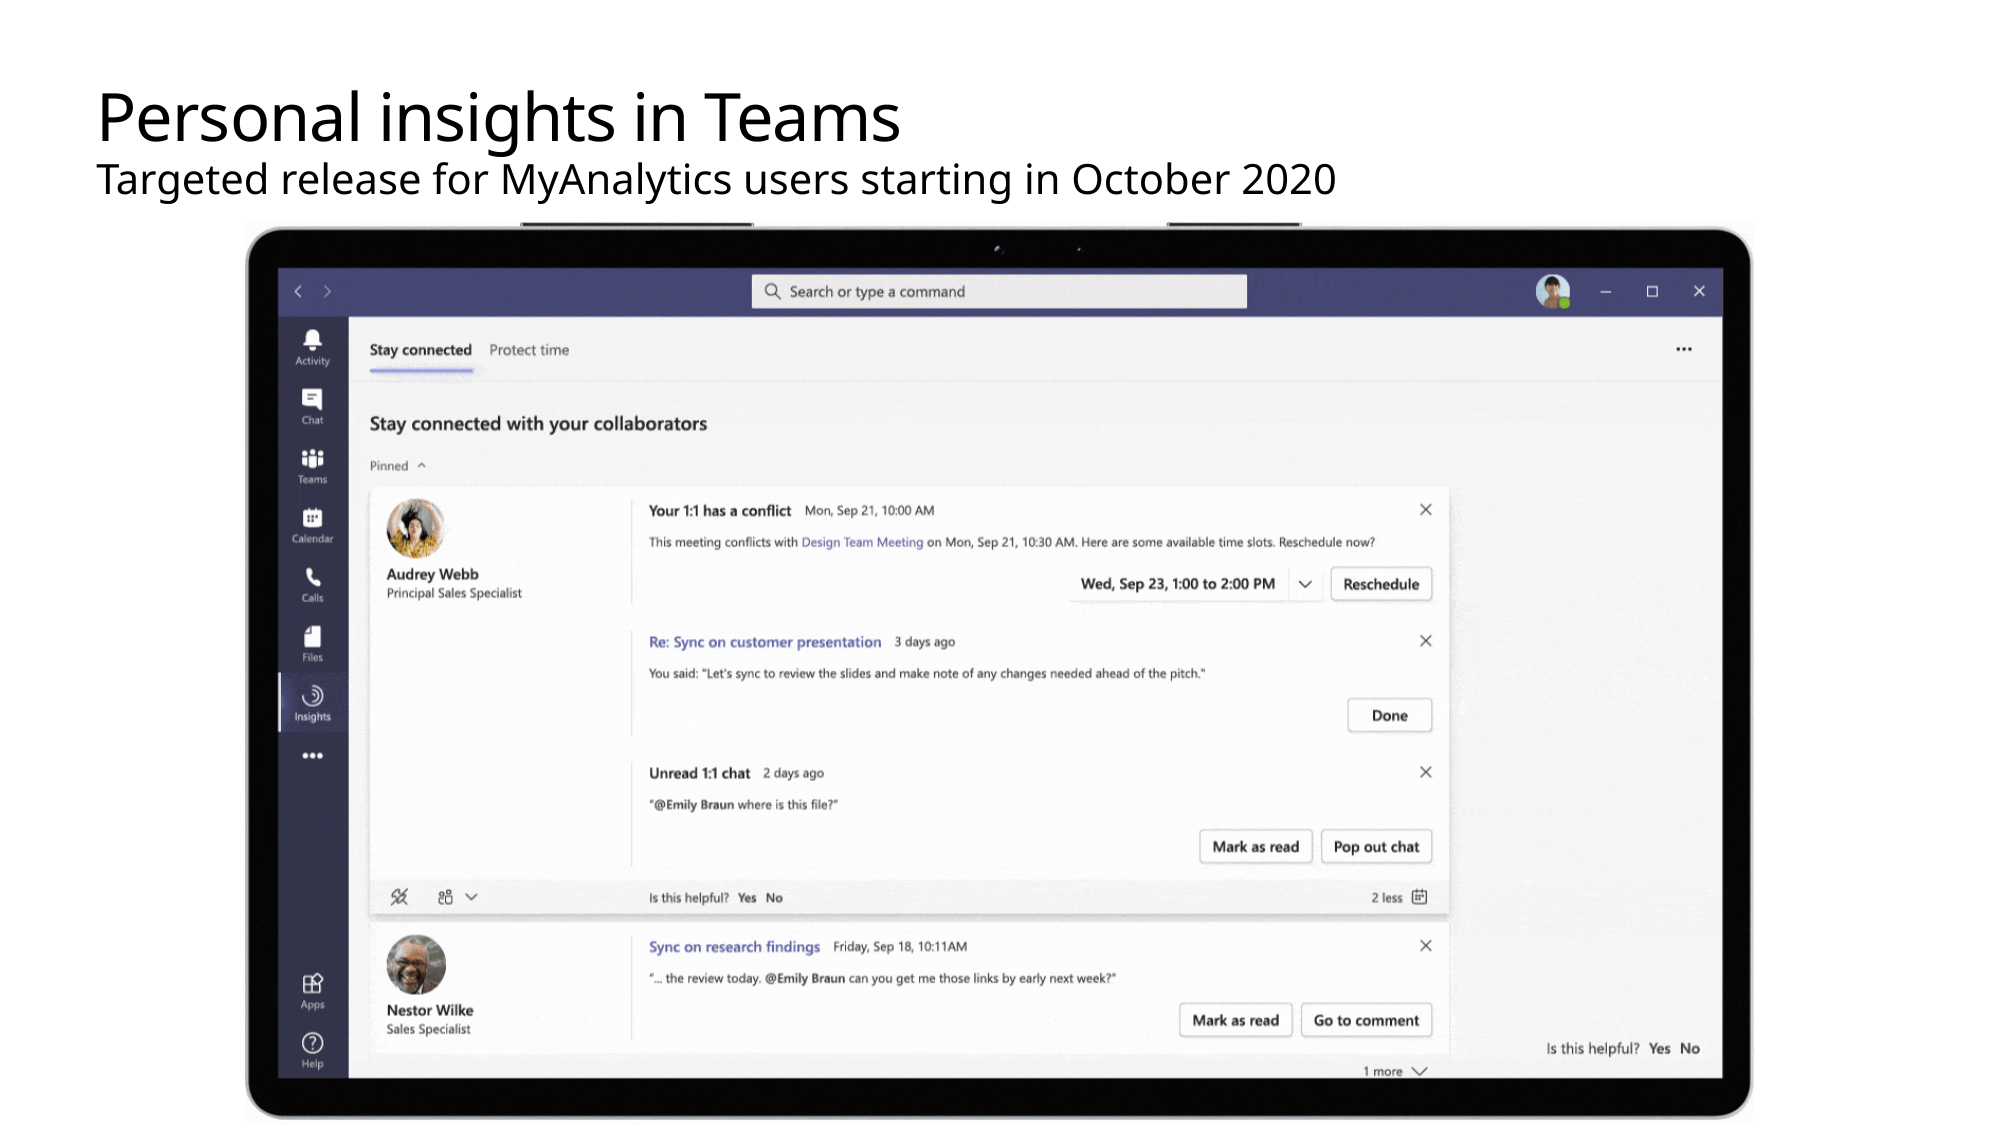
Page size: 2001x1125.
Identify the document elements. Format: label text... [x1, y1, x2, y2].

text_box Targeted release for MyAnalytics users starting in October 2020 [96, 152, 1904, 203]
picture [245, 220, 1755, 1125]
title Personal insights in Teams [96, 75, 1904, 152]
